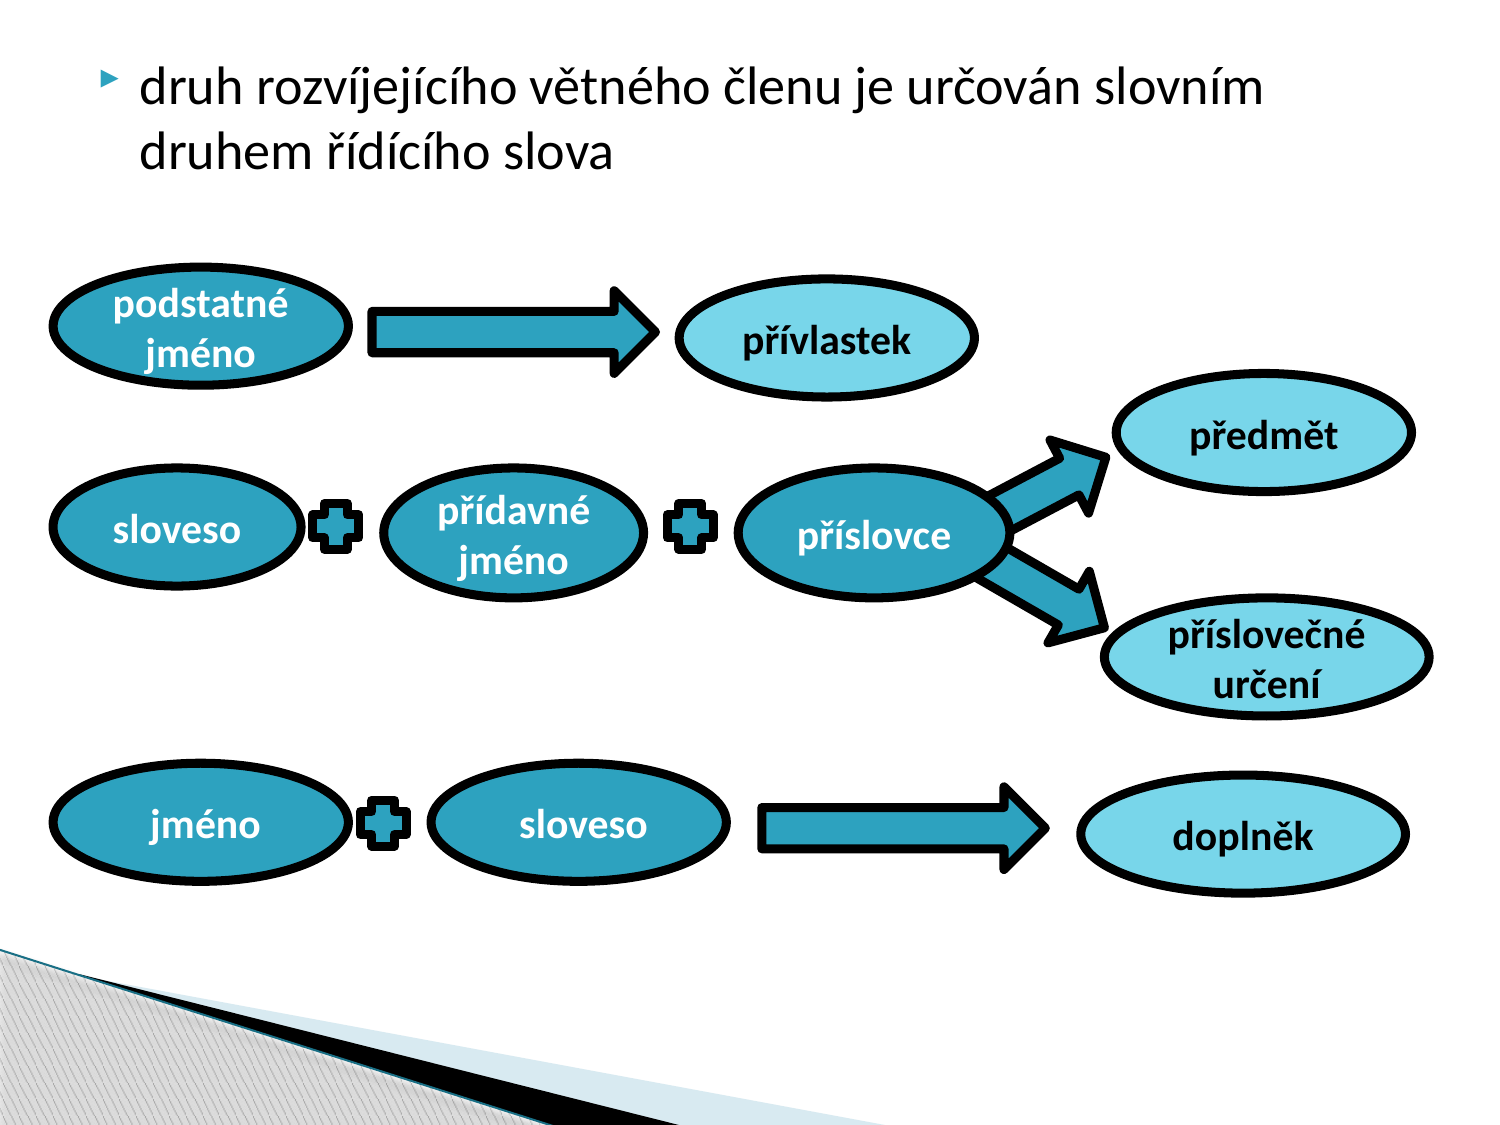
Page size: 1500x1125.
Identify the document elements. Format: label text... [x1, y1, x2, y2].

text_box sloveso [426, 758, 731, 886]
text_box příslovce [733, 463, 1015, 603]
text_box [757, 782, 1050, 874]
text_box [308, 499, 363, 554]
text_box doplněk [1076, 770, 1411, 898]
text_box přídavné jméno [379, 463, 649, 603]
text_box [367, 286, 661, 378]
text_box předmět [1111, 368, 1417, 497]
text_box [356, 796, 411, 851]
list druh rozvíjejícího větného členu je určován slovním druhem řídícího slova [64, 42, 1425, 1005]
text_box [663, 499, 718, 554]
text_box příslovečnéurčení [1099, 593, 1434, 721]
text_box sloveso [48, 463, 306, 591]
text_box podstatné jméno [48, 262, 353, 390]
text_box přívlastek [674, 274, 979, 402]
text_box jméno [48, 758, 353, 886]
